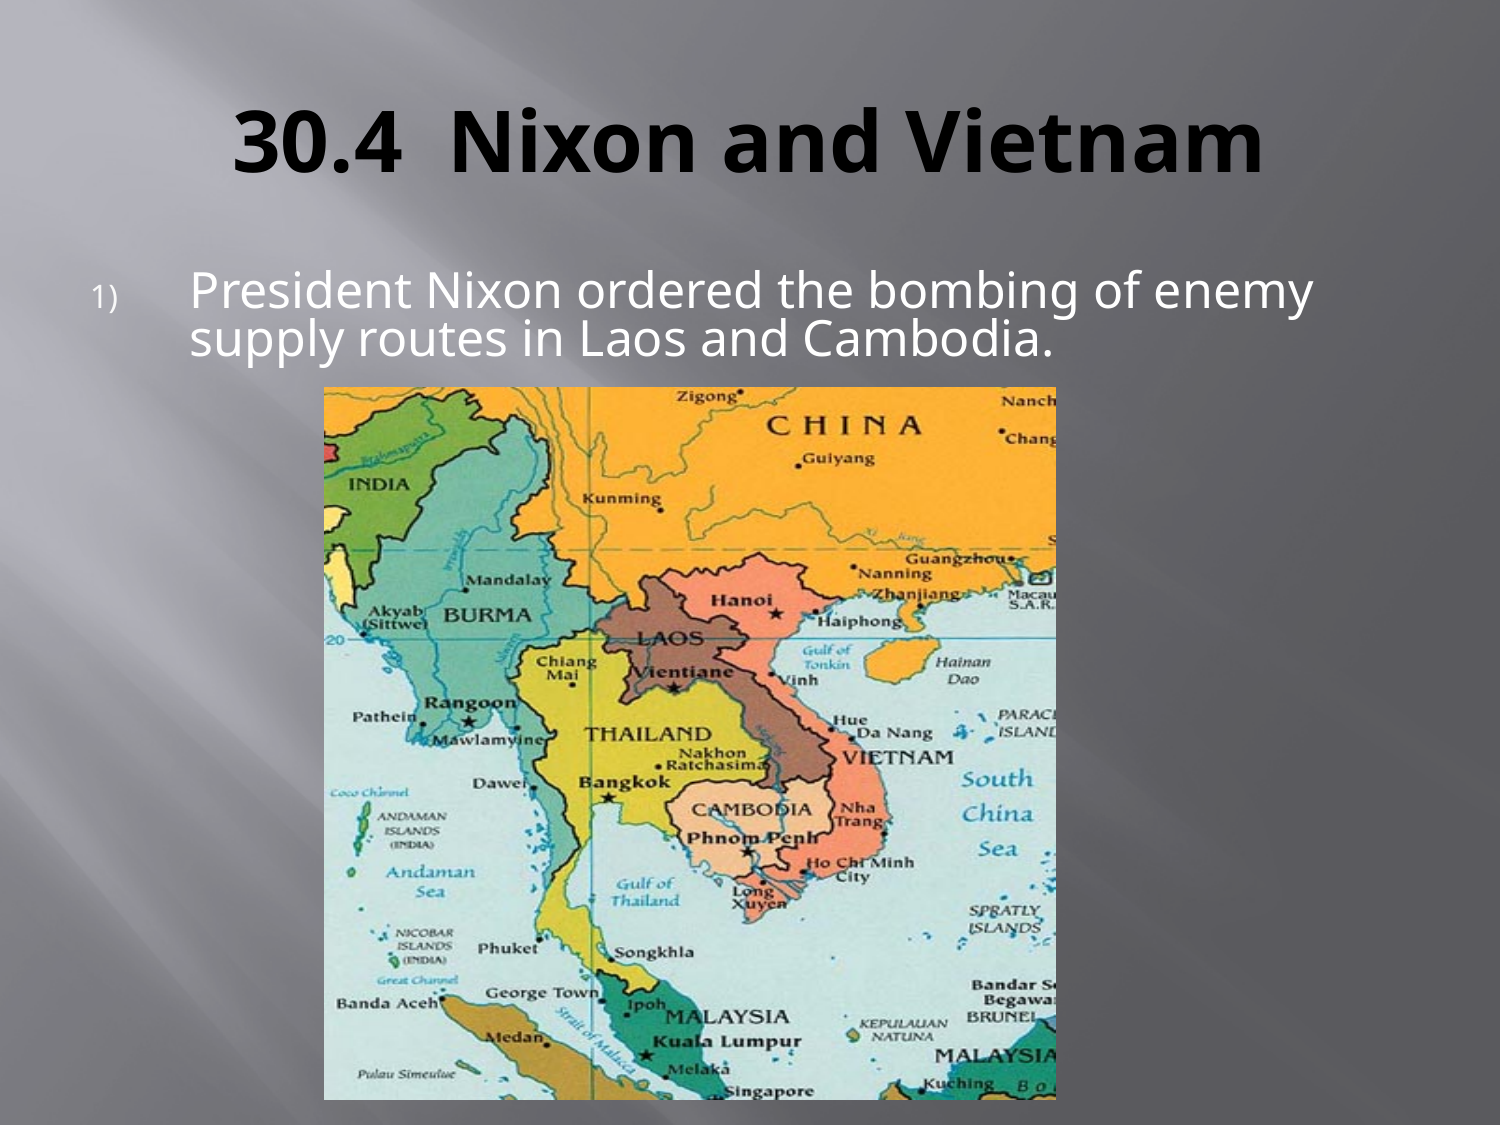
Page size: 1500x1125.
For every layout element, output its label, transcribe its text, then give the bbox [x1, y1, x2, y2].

picture [324, 387, 1056, 1101]
title 30.4 Nixon and Vietnam [75, 45, 1425, 233]
list President Nixon ordered the bombing of enemy supply routes in Laos and Cambodia. [75, 262, 1425, 1035]
